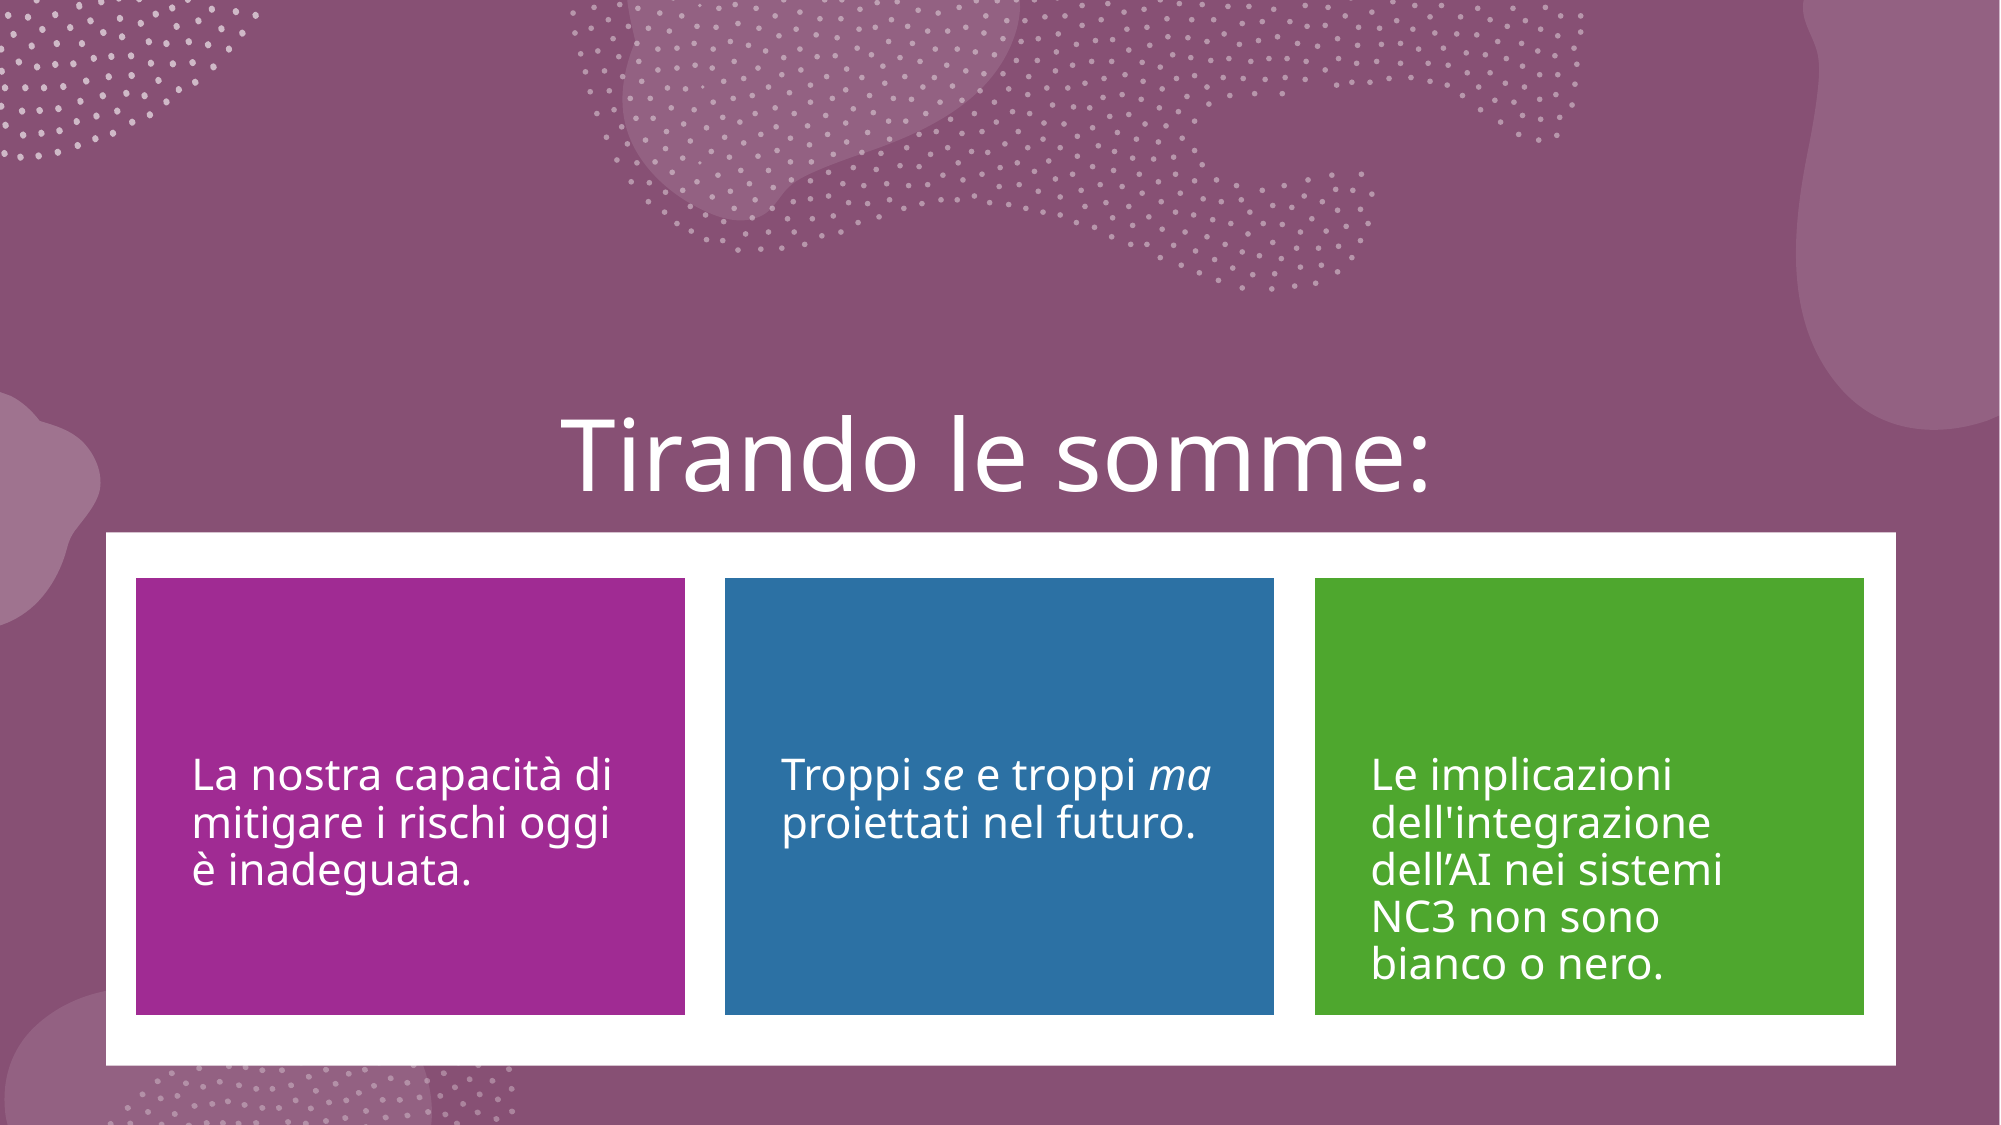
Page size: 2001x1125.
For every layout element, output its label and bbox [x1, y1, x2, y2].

list [136, 578, 1863, 1014]
text_box [0, 0, 2000, 1125]
